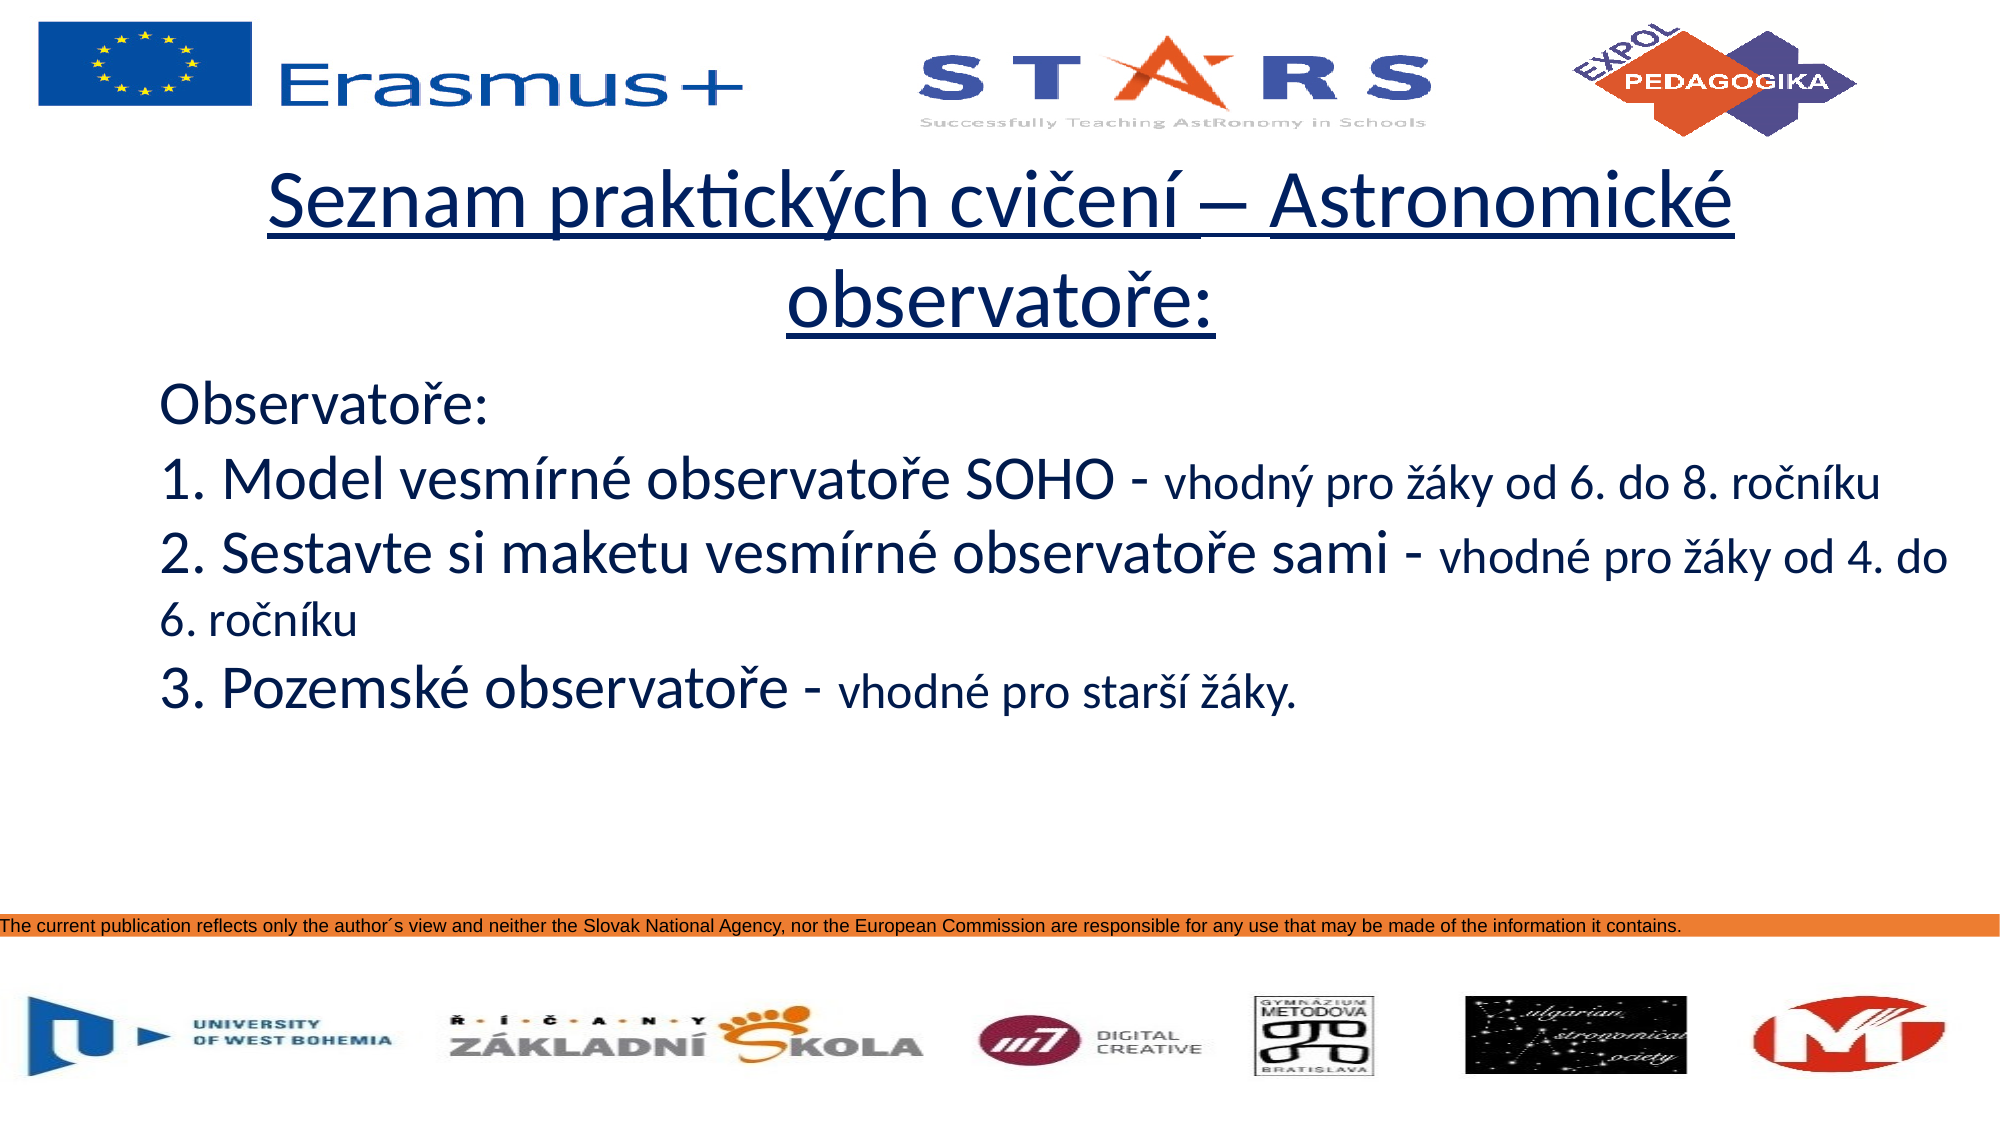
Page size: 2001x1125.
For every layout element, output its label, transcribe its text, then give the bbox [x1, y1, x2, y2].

text_box The current publication reflects only the author´s view and neither the Slovak National Agency, nor the European Commission are responsible for any use that may be made of the information it contains. [0, 914, 2000, 937]
text_box Seznam praktických cvičení – Astronomické observatoře: [42, 184, 1960, 352]
picture [0, 951, 2000, 1124]
picture [0, 0, 2000, 173]
text_box Observatoře: 1. Model vesmírné observatoře SOHO - vhodný pro žáky od 6. do 8. ročníku 2. Sestavte si maketu vesmírné observatoře sami - vhodné pro žáky od 4. do 6. ročníku 3. Pozemské observatoře - vhodné pro starší žáky. [152, 354, 1980, 729]
